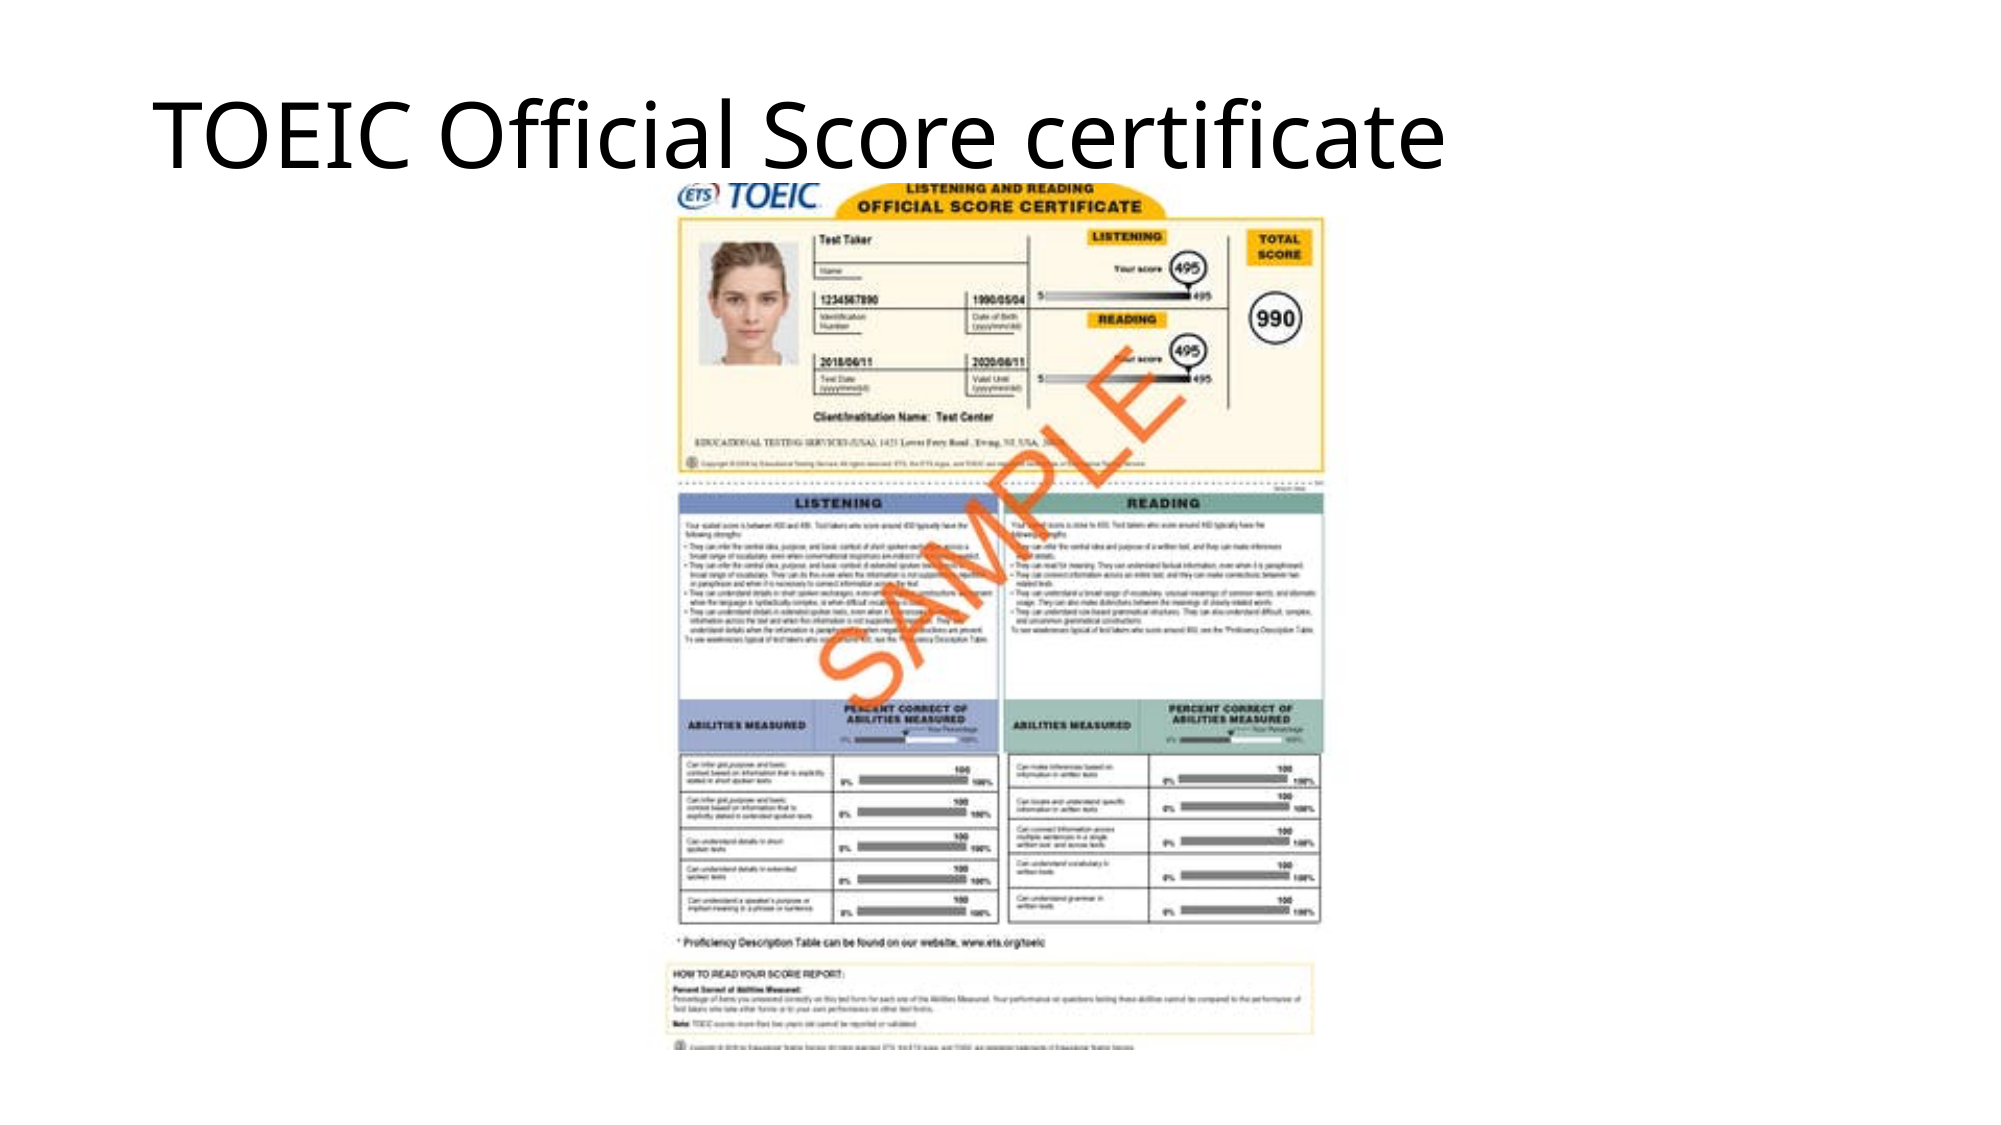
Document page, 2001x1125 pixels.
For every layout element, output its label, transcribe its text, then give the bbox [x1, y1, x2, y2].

title TOEIC Official Score certificate [137, 0, 1863, 278]
picture [647, 183, 1353, 1050]
